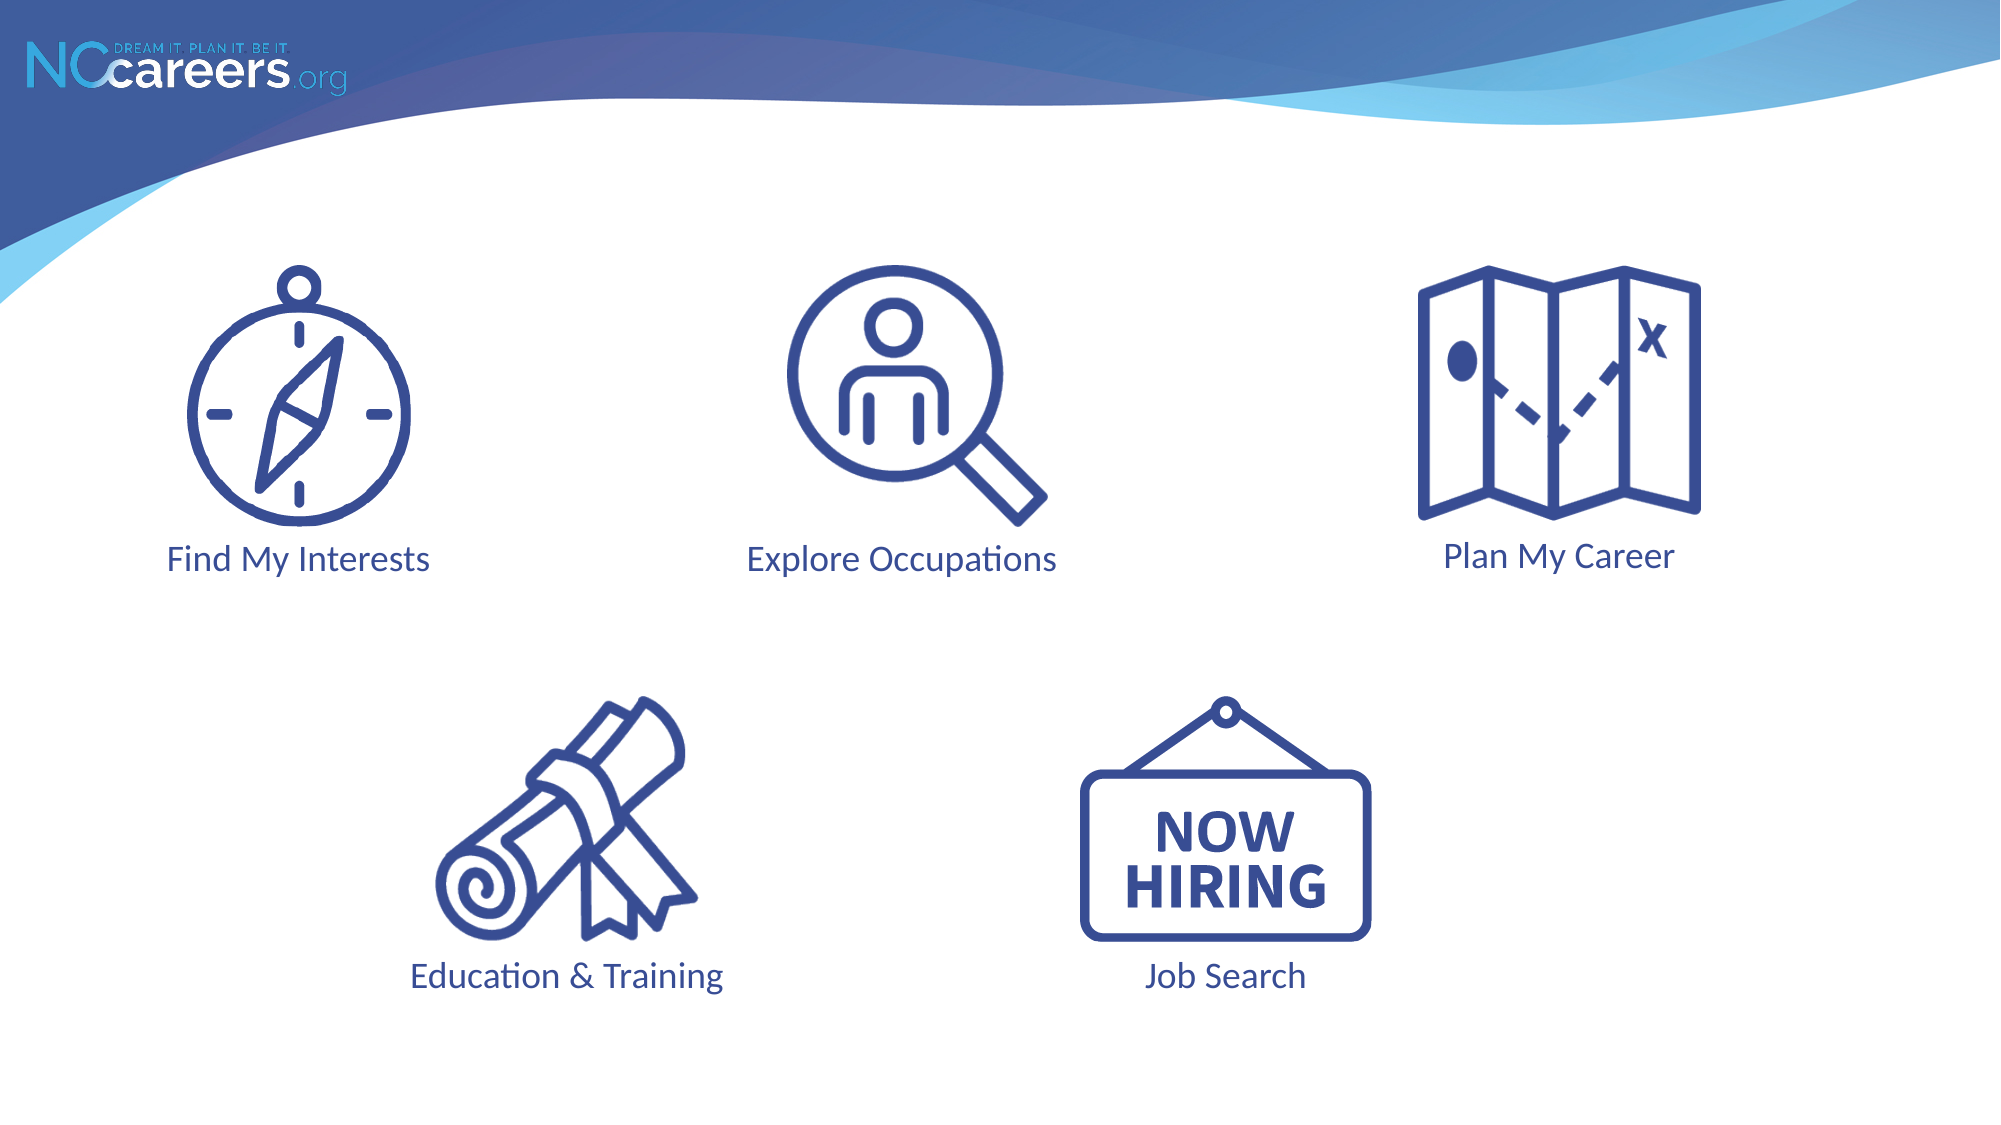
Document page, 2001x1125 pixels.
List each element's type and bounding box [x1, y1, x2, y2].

text_box [386, 696, 748, 1005]
picture [0, 0, 2000, 343]
text_box [1045, 696, 1406, 1005]
text_box [1395, 265, 1724, 587]
text_box [721, 265, 1083, 587]
text_box [144, 265, 454, 587]
